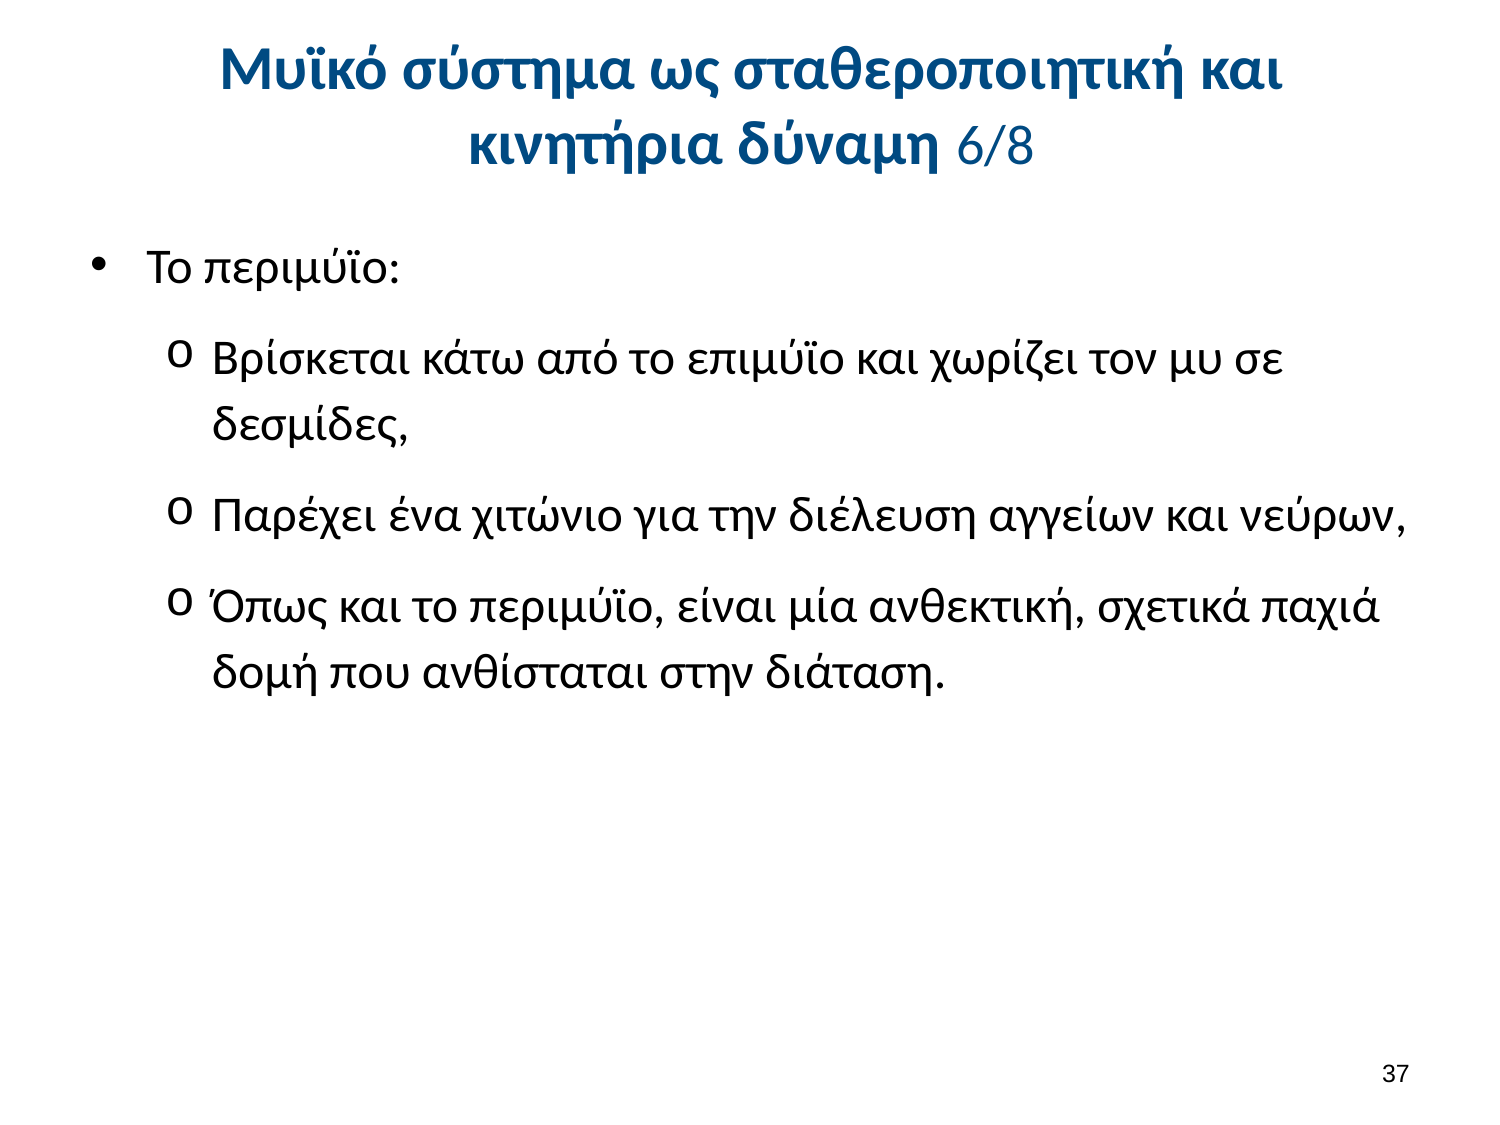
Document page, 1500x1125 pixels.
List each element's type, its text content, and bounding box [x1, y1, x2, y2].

title Μυϊκό σύστημα ως σταθεροποιητική και κινητήρια δύναμη 6/8 [76, 19, 1427, 185]
slide_number 36 [1074, 1042, 1425, 1103]
list Το περιμύϊο: Βρίσκεται κάτω από το επιμύϊο και χωρίζει τον μυ σε δεσμίδες, Παρέχει ένα χιτώνιο για την διέλευση αγγείων και νεύρων, Όπως και το περιμύϊο, είναι μία ανθεκτική, σχετικά παχιά δομή που ανθίσταται στην διάταση. [75, 219, 1425, 1024]
